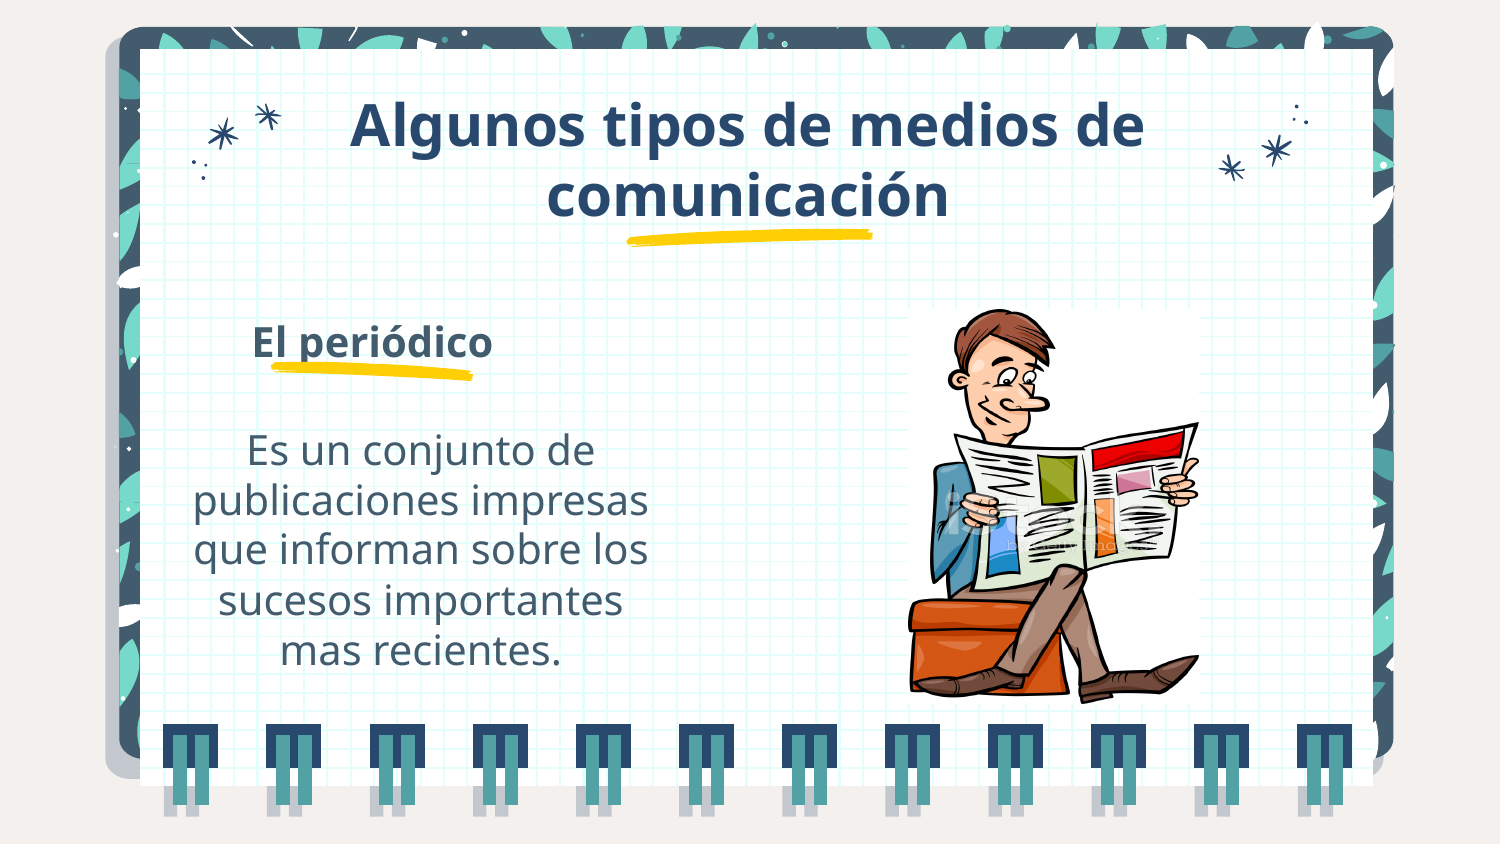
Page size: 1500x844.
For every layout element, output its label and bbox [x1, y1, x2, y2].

text_box [1216, 109, 1313, 175]
text_box [105, 21, 1396, 817]
text_box [187, 109, 284, 175]
picture [908, 309, 1199, 704]
